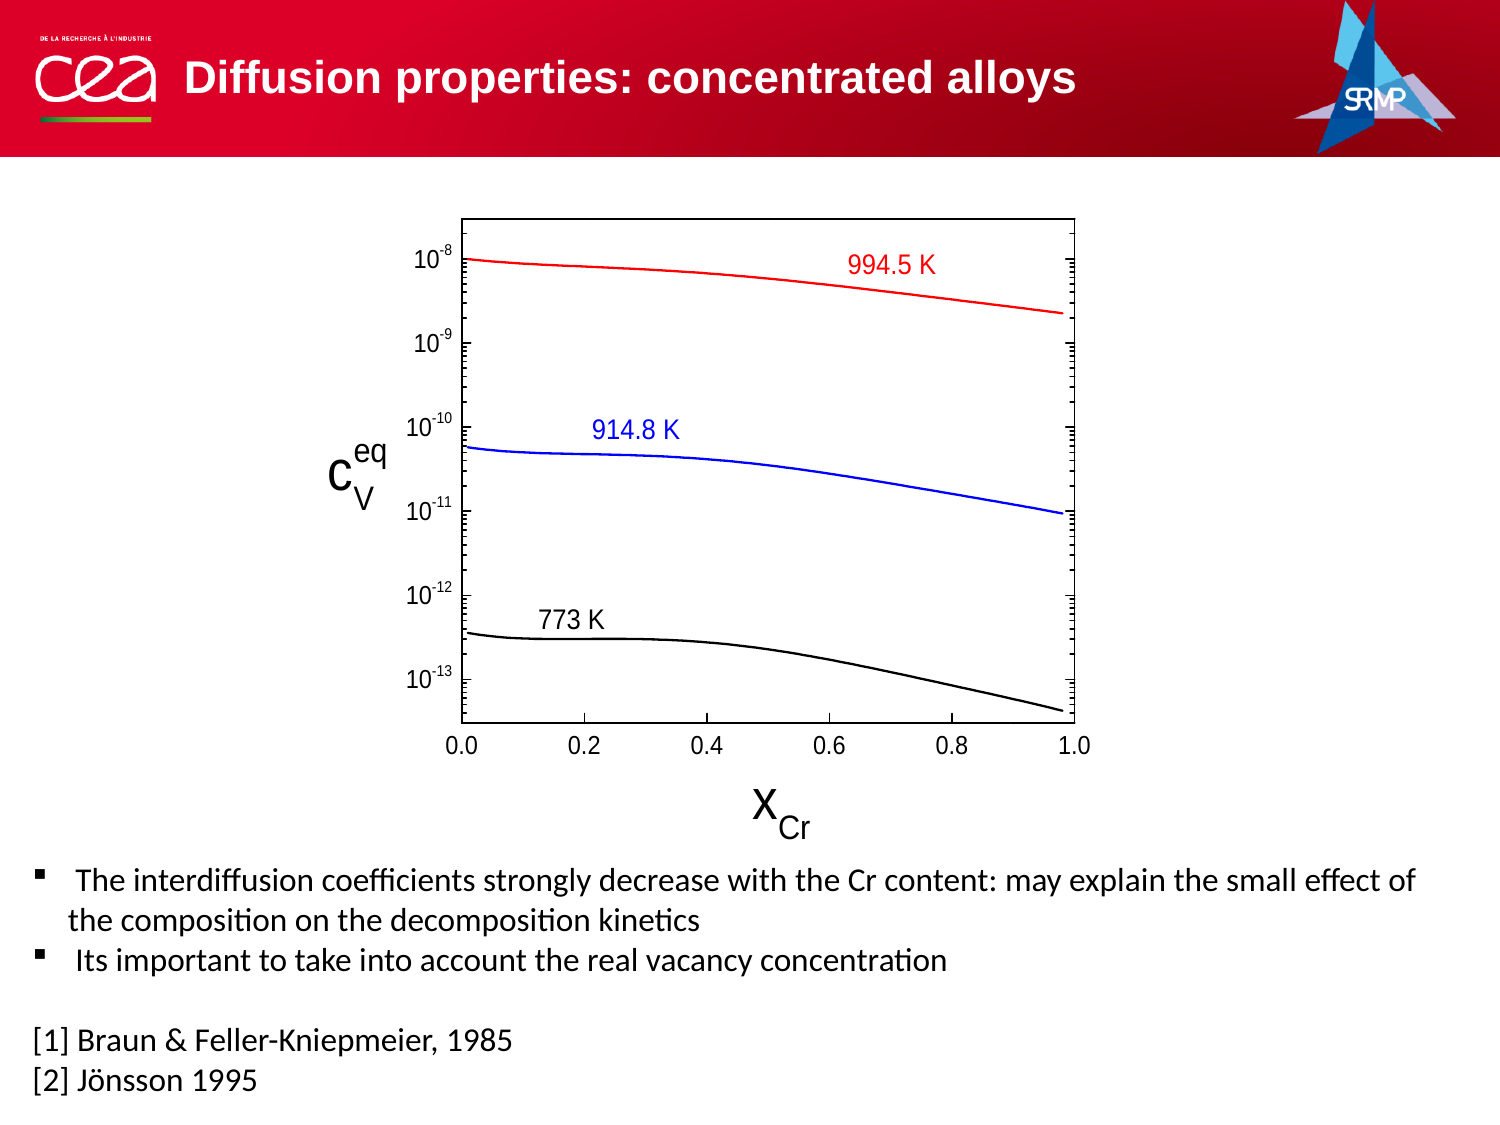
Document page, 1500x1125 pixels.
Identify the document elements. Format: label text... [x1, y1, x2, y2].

picture [0, 0, 1500, 842]
title Diffusion properties: concentrated alloys [183, 31, 1288, 119]
text_box The interdiffusion coefficients strongly decrease with the Cr content: may explain the small effect of the composition on the decomposition kinetics Its important to take into account the real vacancy concentration [1] Braun & Feller-Kniepmeier, 1985 [2] Jönsson 1995 [17, 172, 1459, 1106]
